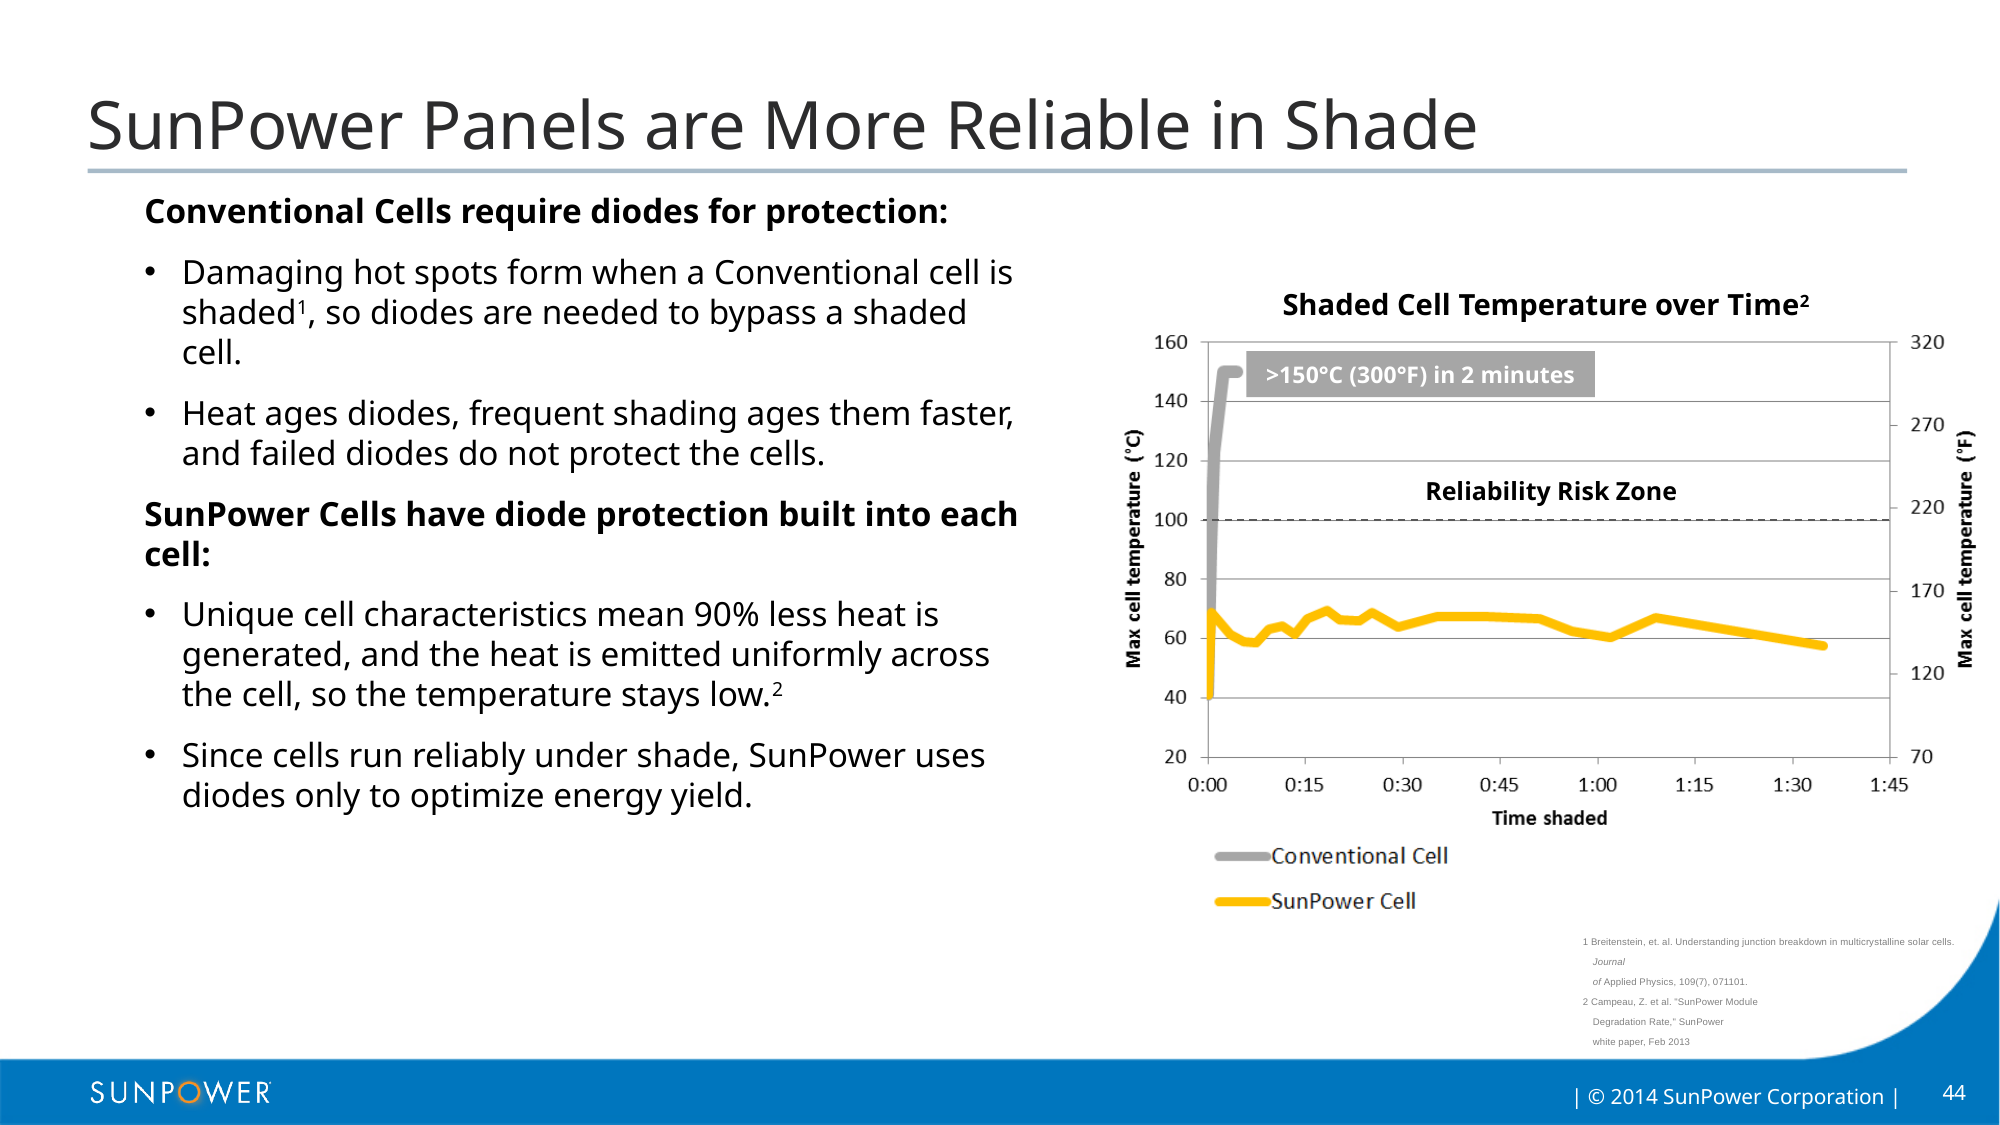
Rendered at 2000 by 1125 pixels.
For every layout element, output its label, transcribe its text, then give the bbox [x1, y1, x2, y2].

title SunPower Panels are More Reliable in Shade [87, 73, 1912, 173]
text_box Conventional Cells require diodes for protection: Damaging hot spots form when a Conventional cell is shaded1, so diodes are needed to bypass a shaded cell. Heat ages diodes, frequent shading ages them faster, and failed diodes do not protect the cells. SunPower Cells have diode protection built into each cell: Unique cell characteristics mean 90% less heat is generated, and the heat is emitted uniformly across the cell, so the temperature stays low.2 Since cells run reliably under shade, SunPower uses diodes only to optimize energy yield. [144, 183, 1037, 1040]
picture [0, 0, 2000, 1125]
text_box Shaded Cell Temperature over Time2 [1181, 279, 1911, 329]
text_box 1 Breitenstein, et. al. Understanding junction breakdown in multicrystalline solar cells. Journal of Applied Physics, 109(7), 071101. 2 Campeau, Z. et al. "SunPower Module Degradation Rate," SunPower white paper, Feb 2013 [1568, 926, 2000, 1052]
